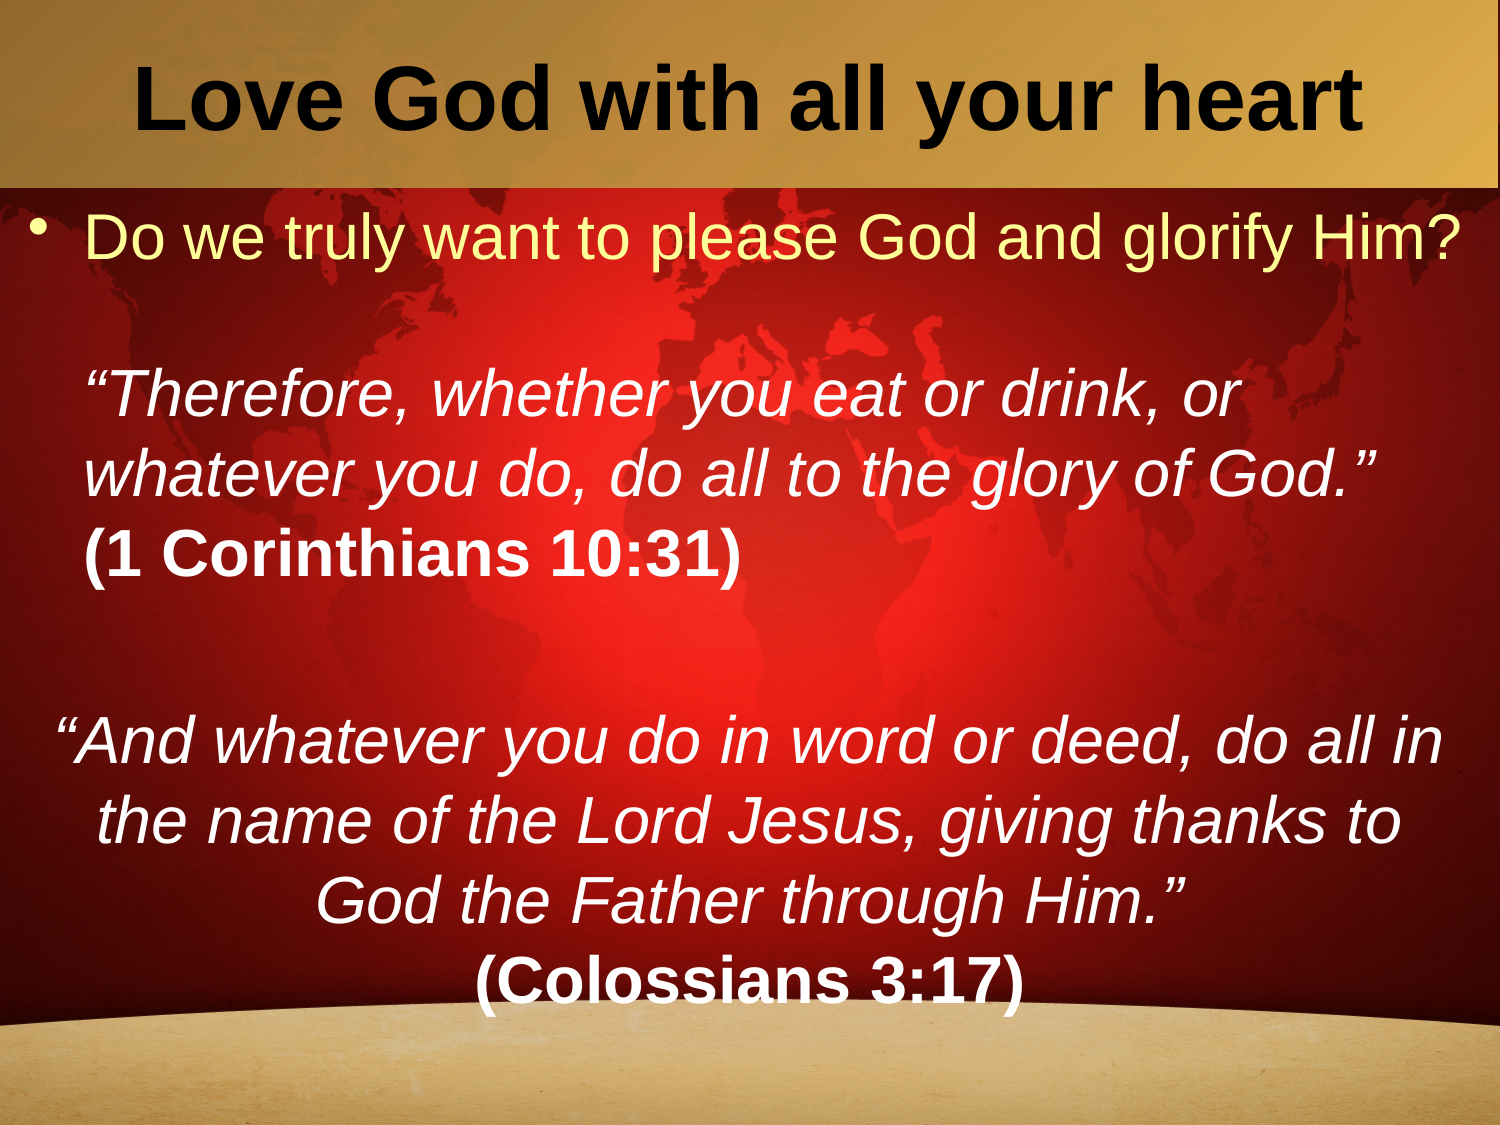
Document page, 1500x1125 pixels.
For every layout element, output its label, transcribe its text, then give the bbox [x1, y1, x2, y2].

picture [0, 0, 1500, 1125]
list Do we truly want to please God and glorify Him? “Therefore, whether you eat or drink, or whatever you do, do all to the glory of God.” (1 Corinthians 10:31) “And whatever you do in word or deed, do all in the name of the Lord Jesus, giving thanks to God the Father through Him.” (Colossians 3:17) [12, 187, 1488, 1025]
title Love God with all your heart [0, 0, 1498, 188]
